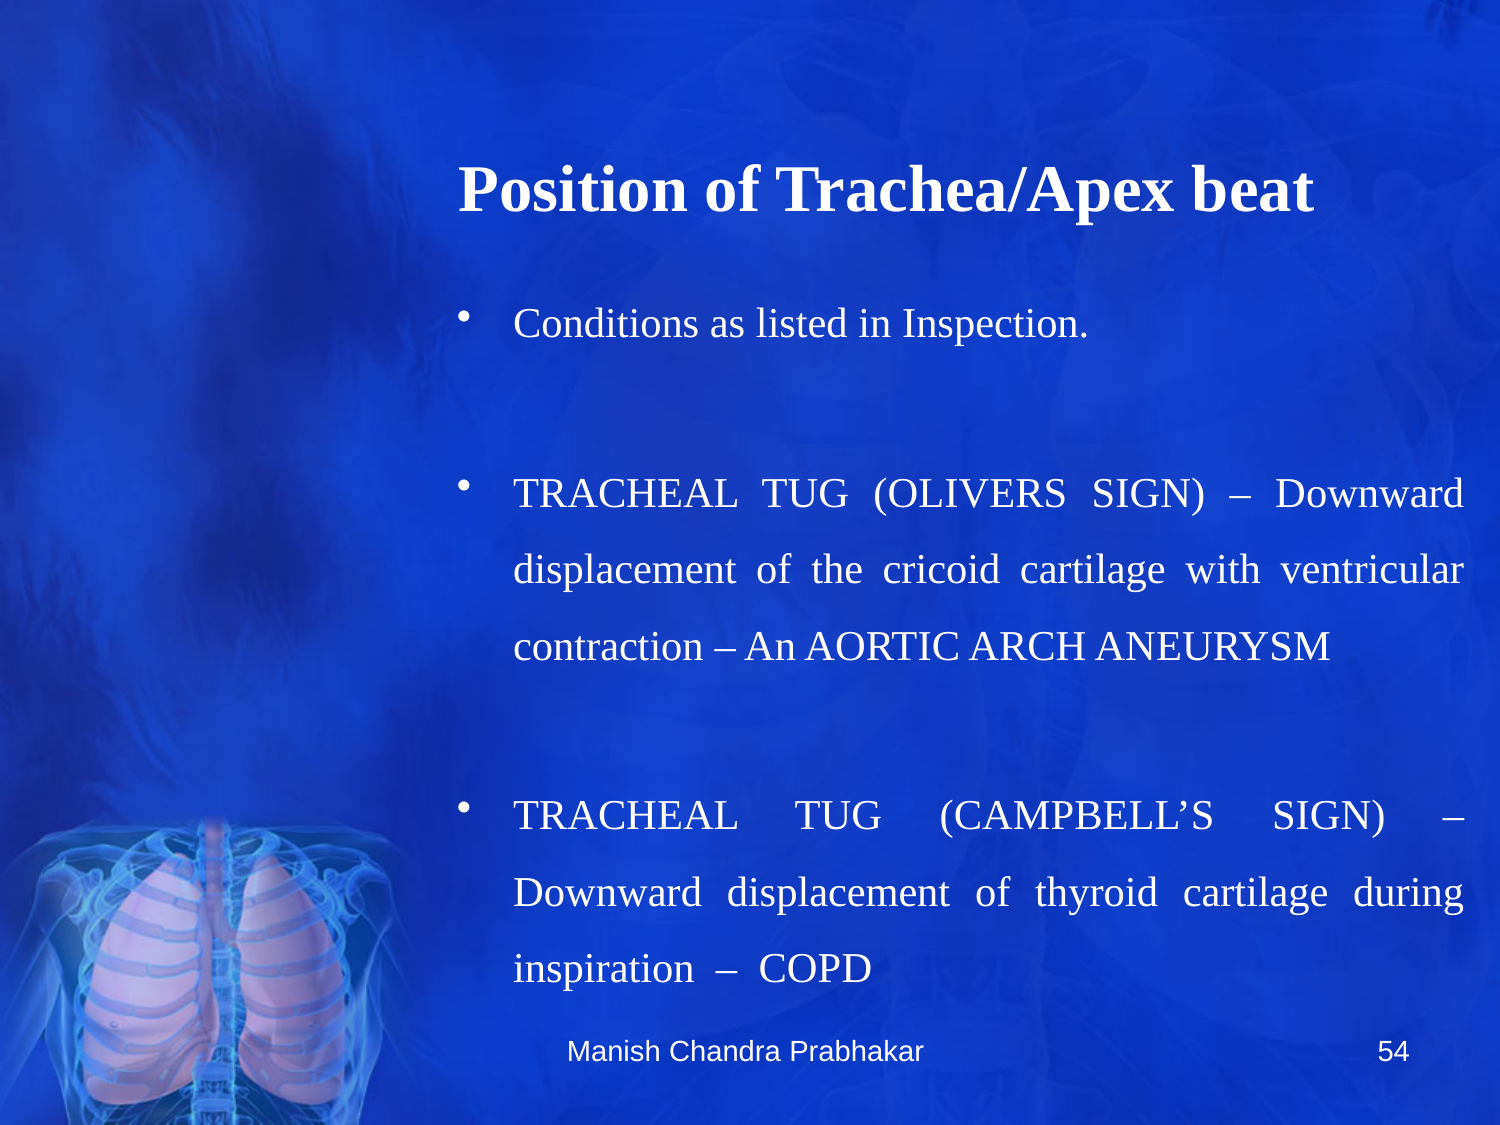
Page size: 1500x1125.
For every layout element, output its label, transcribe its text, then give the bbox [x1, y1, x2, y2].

list Conditions as listed in Inspection. TRACHEAL TUG (OLIVERS SIGN) – Downward displacement of the cricoid cartilage with ventricular contraction – An AORTIC ARCH ANEURYSM TRACHEAL TUG (CAMPBELL’S SIGN) – Downward displacement of thyroid cartilage during inspiration – COPD [441, 262, 1480, 1006]
picture [0, 0, 1500, 1125]
title Position of Trachea/Apex beat [443, 44, 1480, 233]
footer Manish Chandra Prabhakar [512, 1024, 988, 1103]
slide_number 54 [1074, 1024, 1426, 1103]
